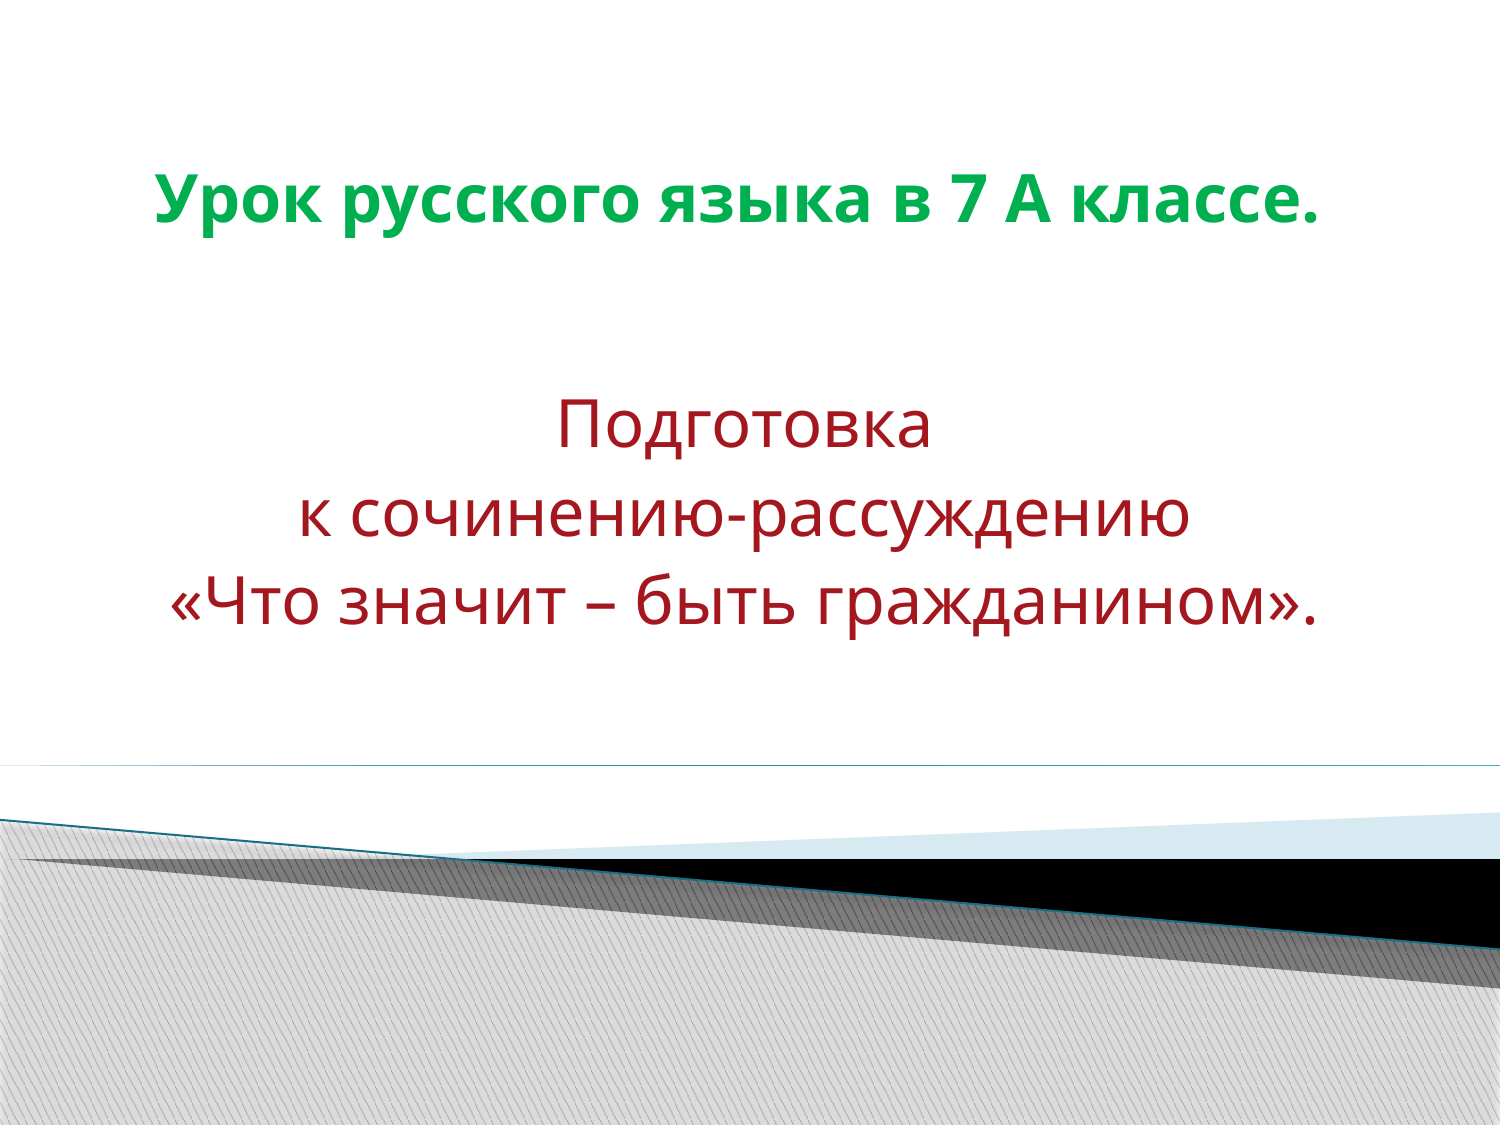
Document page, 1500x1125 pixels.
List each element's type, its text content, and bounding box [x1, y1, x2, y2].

subtitle Подготовка к сочинению-рассуждению «Что значит – быть гражданином». [100, 373, 1400, 657]
title Урок русского языка в 7 А классе. [100, 90, 1376, 244]
picture [5, 859, 1500, 989]
